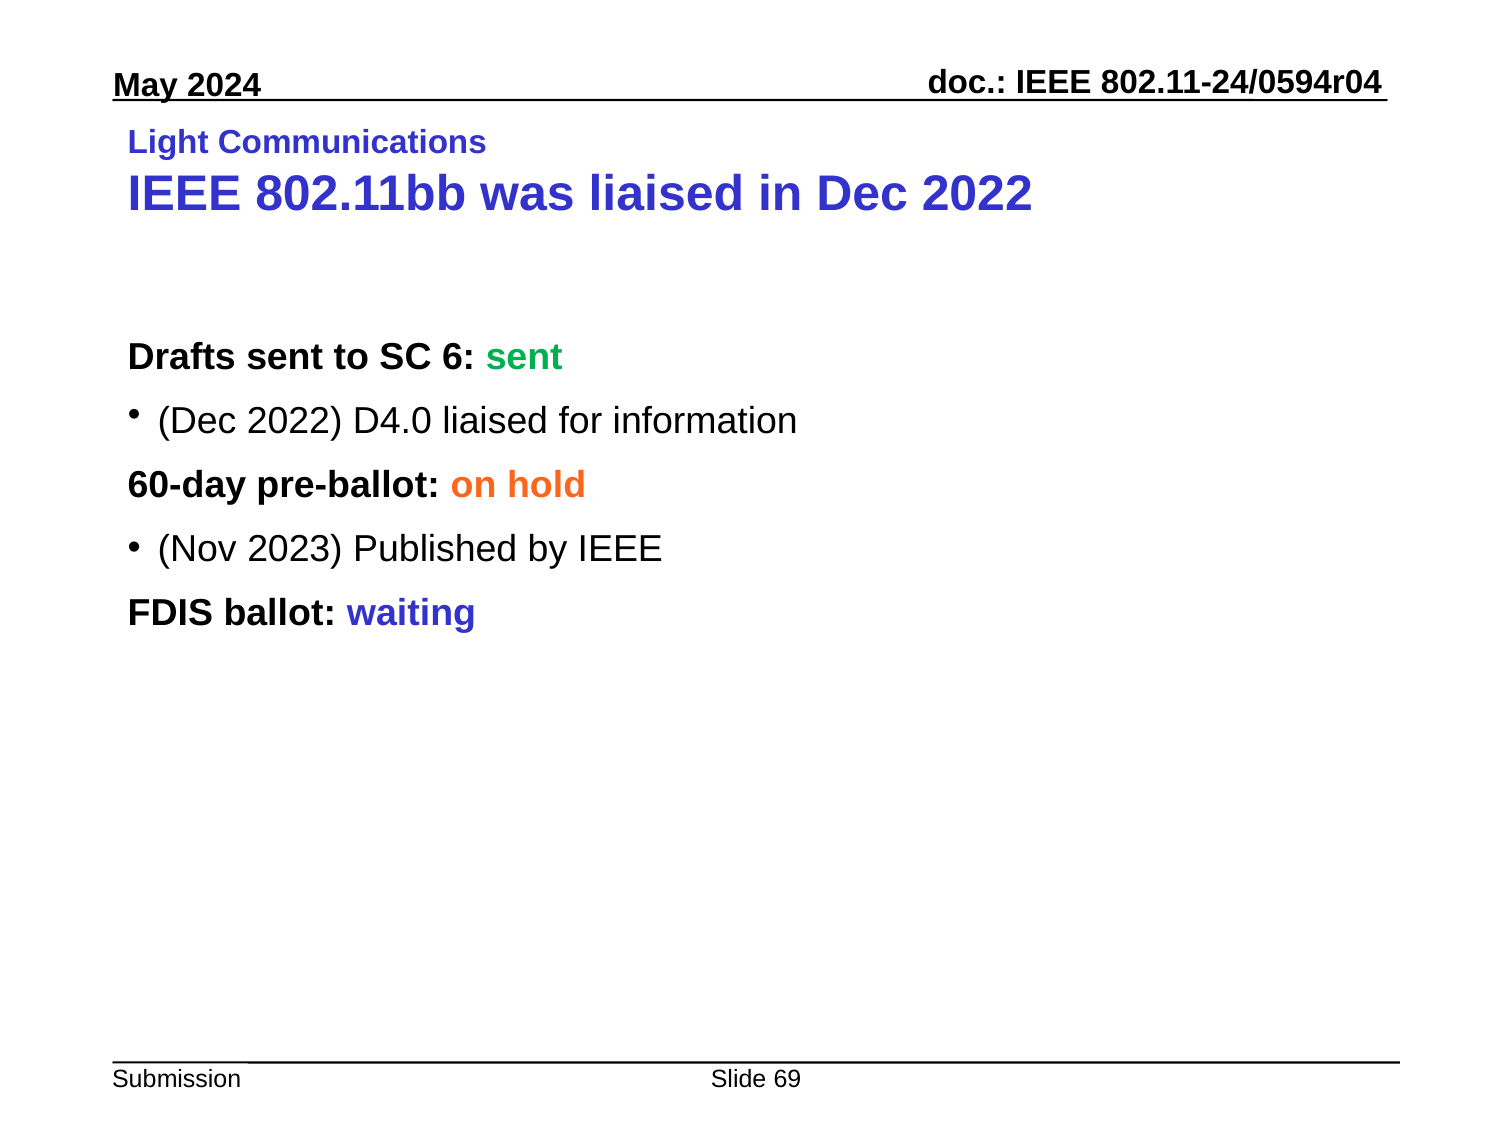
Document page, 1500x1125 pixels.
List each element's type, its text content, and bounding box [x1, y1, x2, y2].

list Drafts sent to SC 6: sent (Dec 2022) D4.0 liaised for information 60-day pre-ballot: on hold (Nov 2023) Published by IEEE FDIS ballot: waiting [112, 324, 1388, 1000]
title Light Communications IEEE 802.11bb was liaised in Dec 2022 [112, 112, 1388, 288]
slide_number Slide 69 [709, 1061, 803, 1093]
